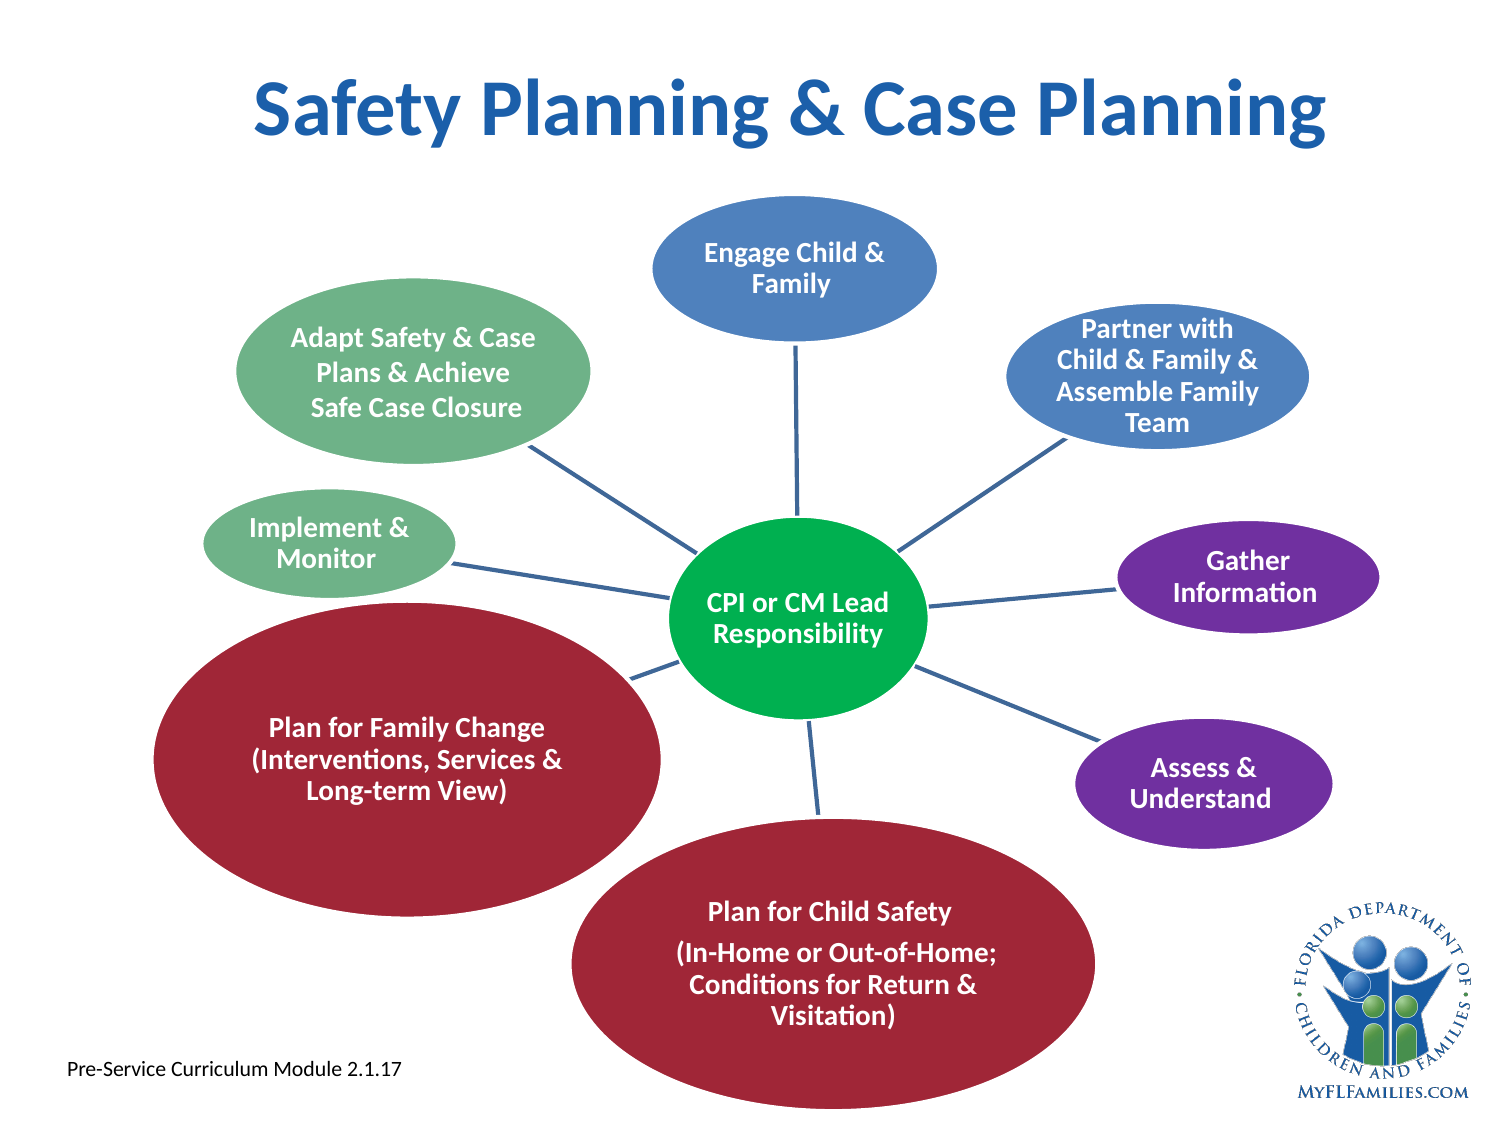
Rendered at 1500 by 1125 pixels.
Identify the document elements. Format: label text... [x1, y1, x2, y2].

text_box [151, 198, 1426, 1112]
picture [1294, 902, 1471, 1098]
title Safety Planning & Case Planning [210, 9, 1372, 196]
text_box Pre-Service Curriculum Module 2.1.17 [52, 1047, 146, 1098]
